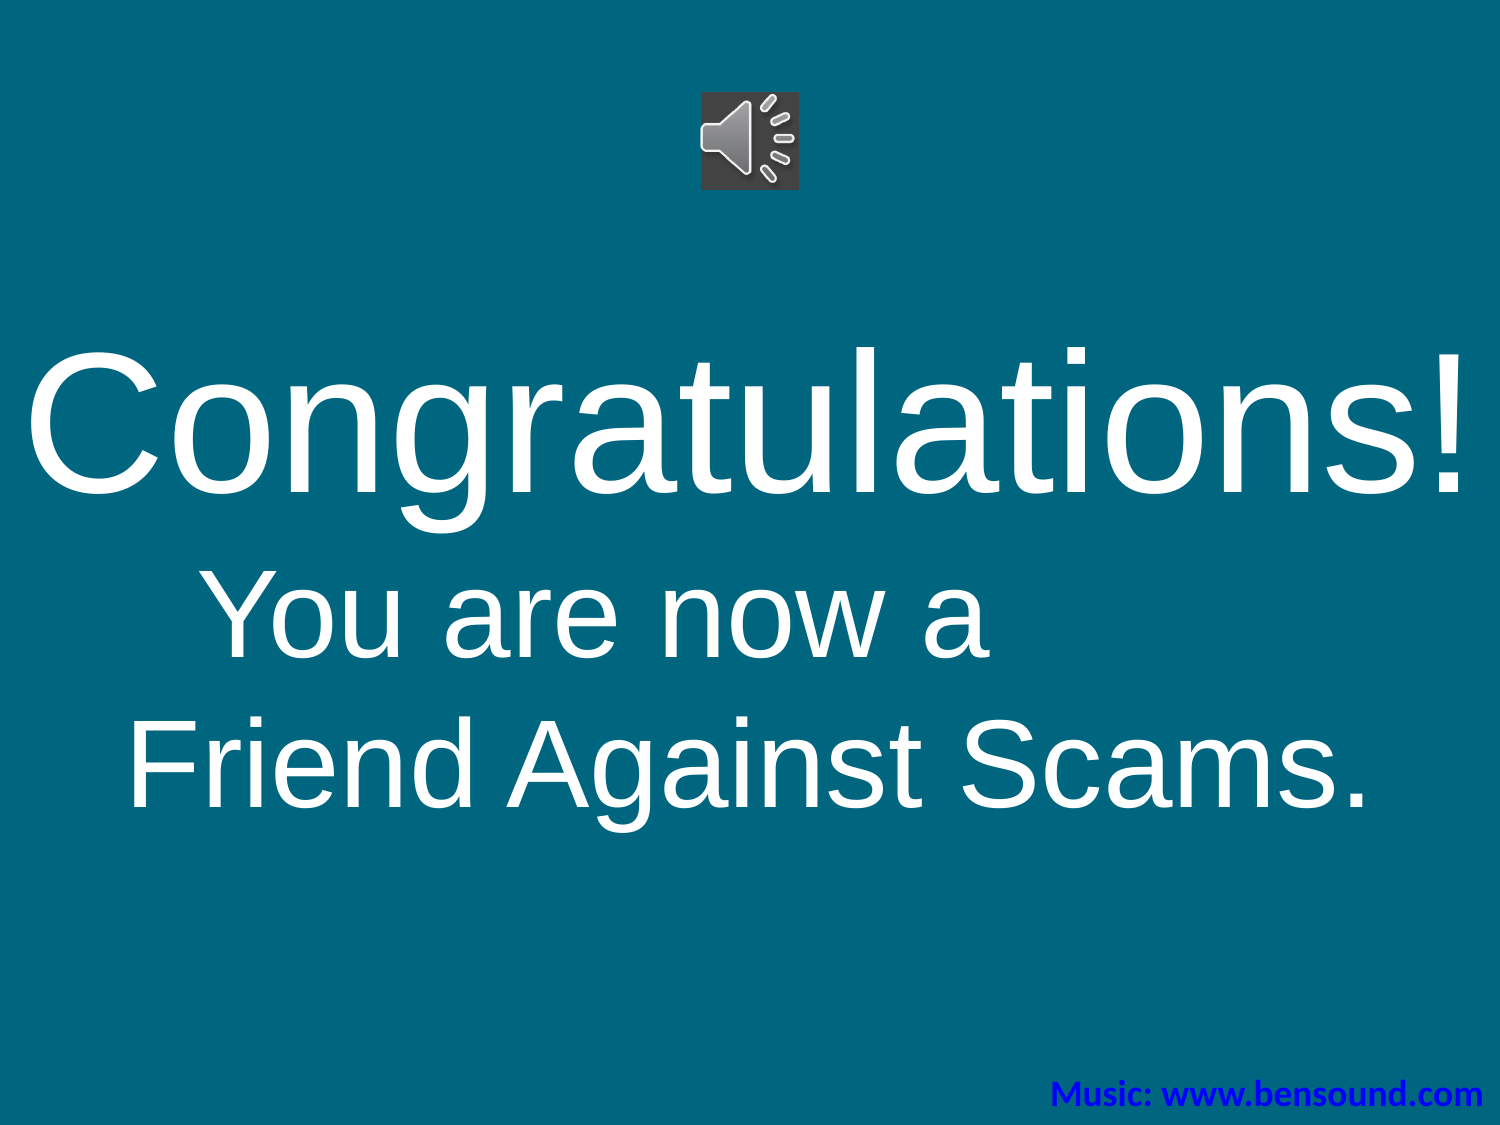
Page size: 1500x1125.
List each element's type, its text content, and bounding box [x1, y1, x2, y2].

picture [701, 93, 798, 189]
text_box Music: www.bensound.com [1035, 1061, 1500, 1122]
title Congratulations! You are now a Friend Against Scams. [0, 0, 1500, 1125]
